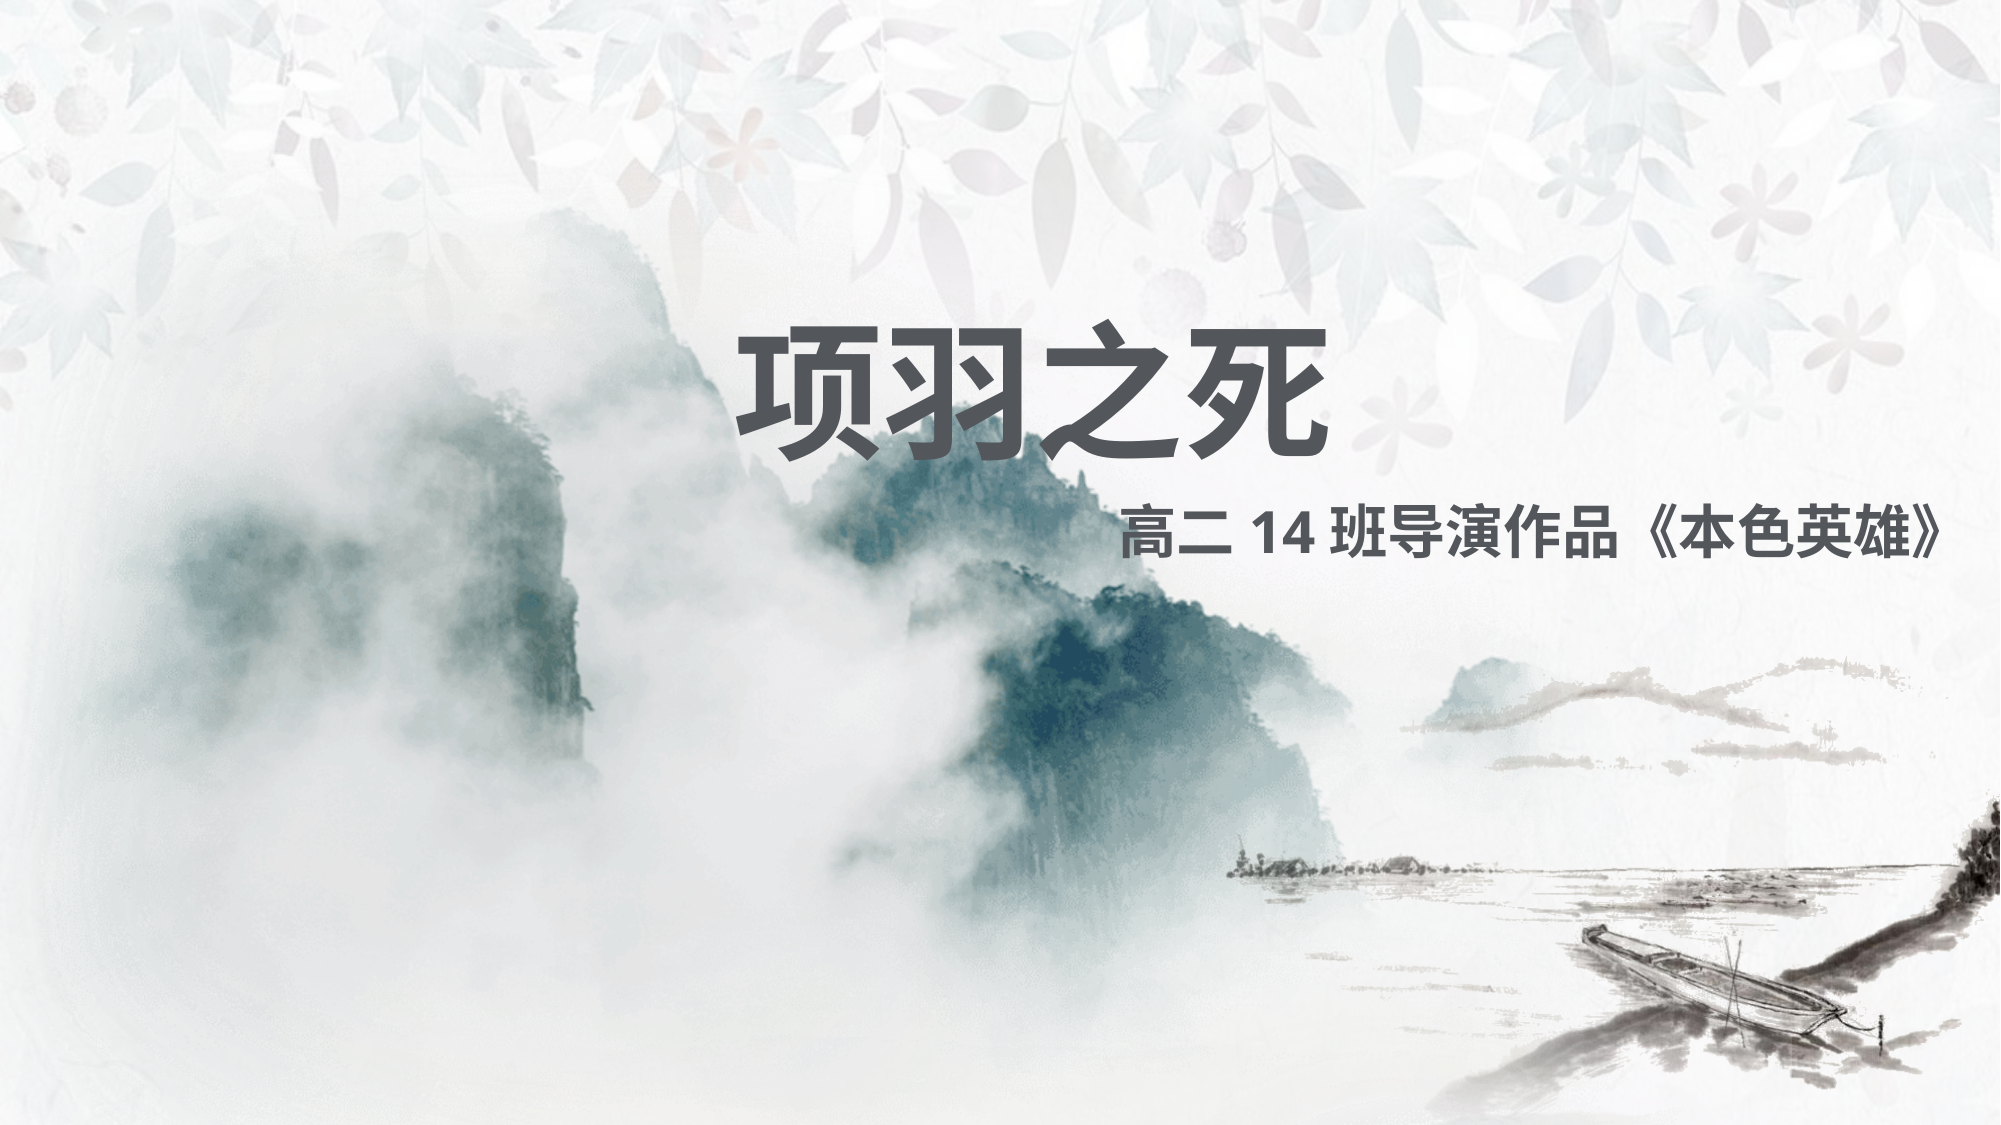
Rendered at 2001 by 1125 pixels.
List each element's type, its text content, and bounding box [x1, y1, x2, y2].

text_box 高二14班导演作品《本色英雄》 [1793, 487, 1985, 573]
picture [0, 0, 2000, 1125]
